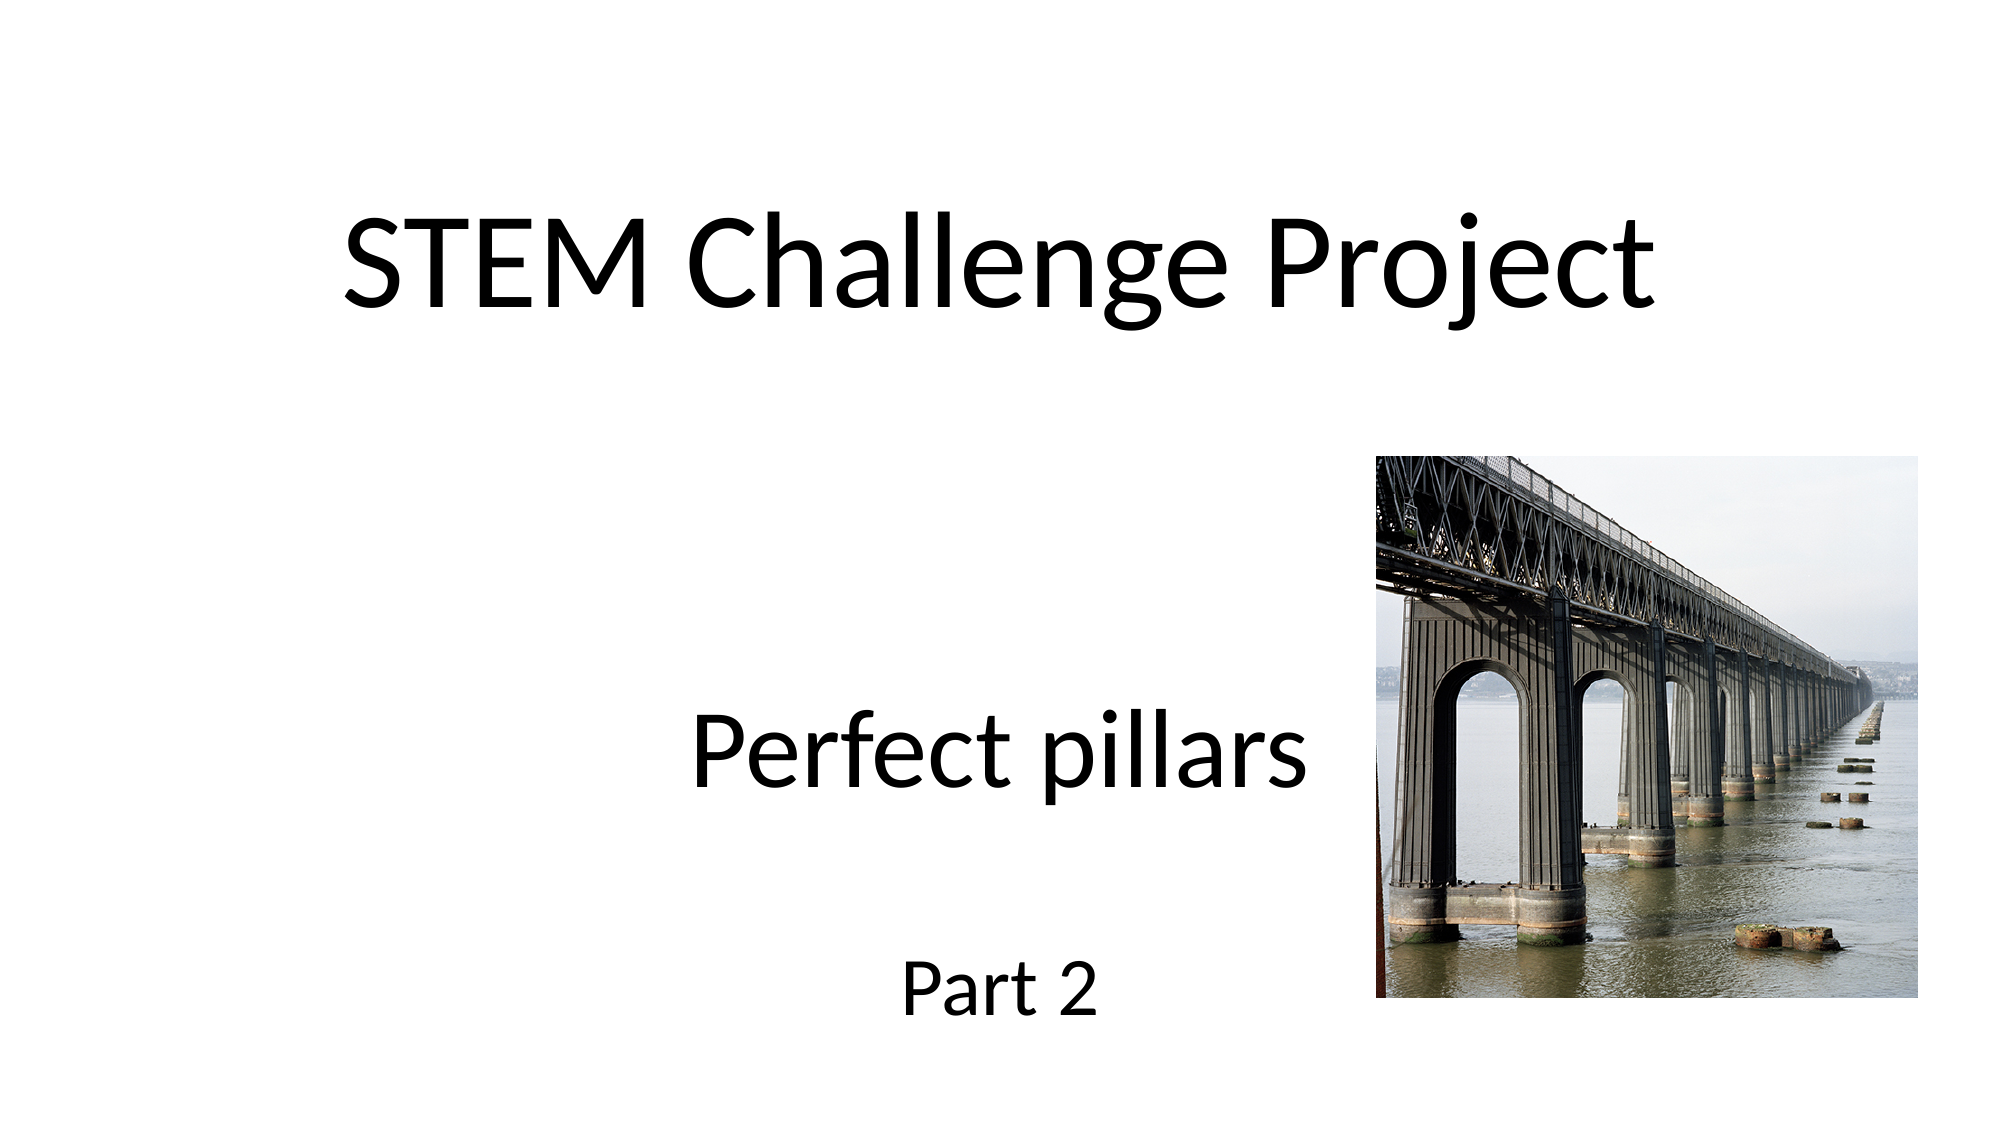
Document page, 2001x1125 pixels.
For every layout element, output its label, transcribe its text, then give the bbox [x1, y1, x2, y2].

picture [1376, 456, 1918, 998]
subtitle STEM Challenge Project Perfect pillars Part 2 [235, 181, 1764, 1025]
